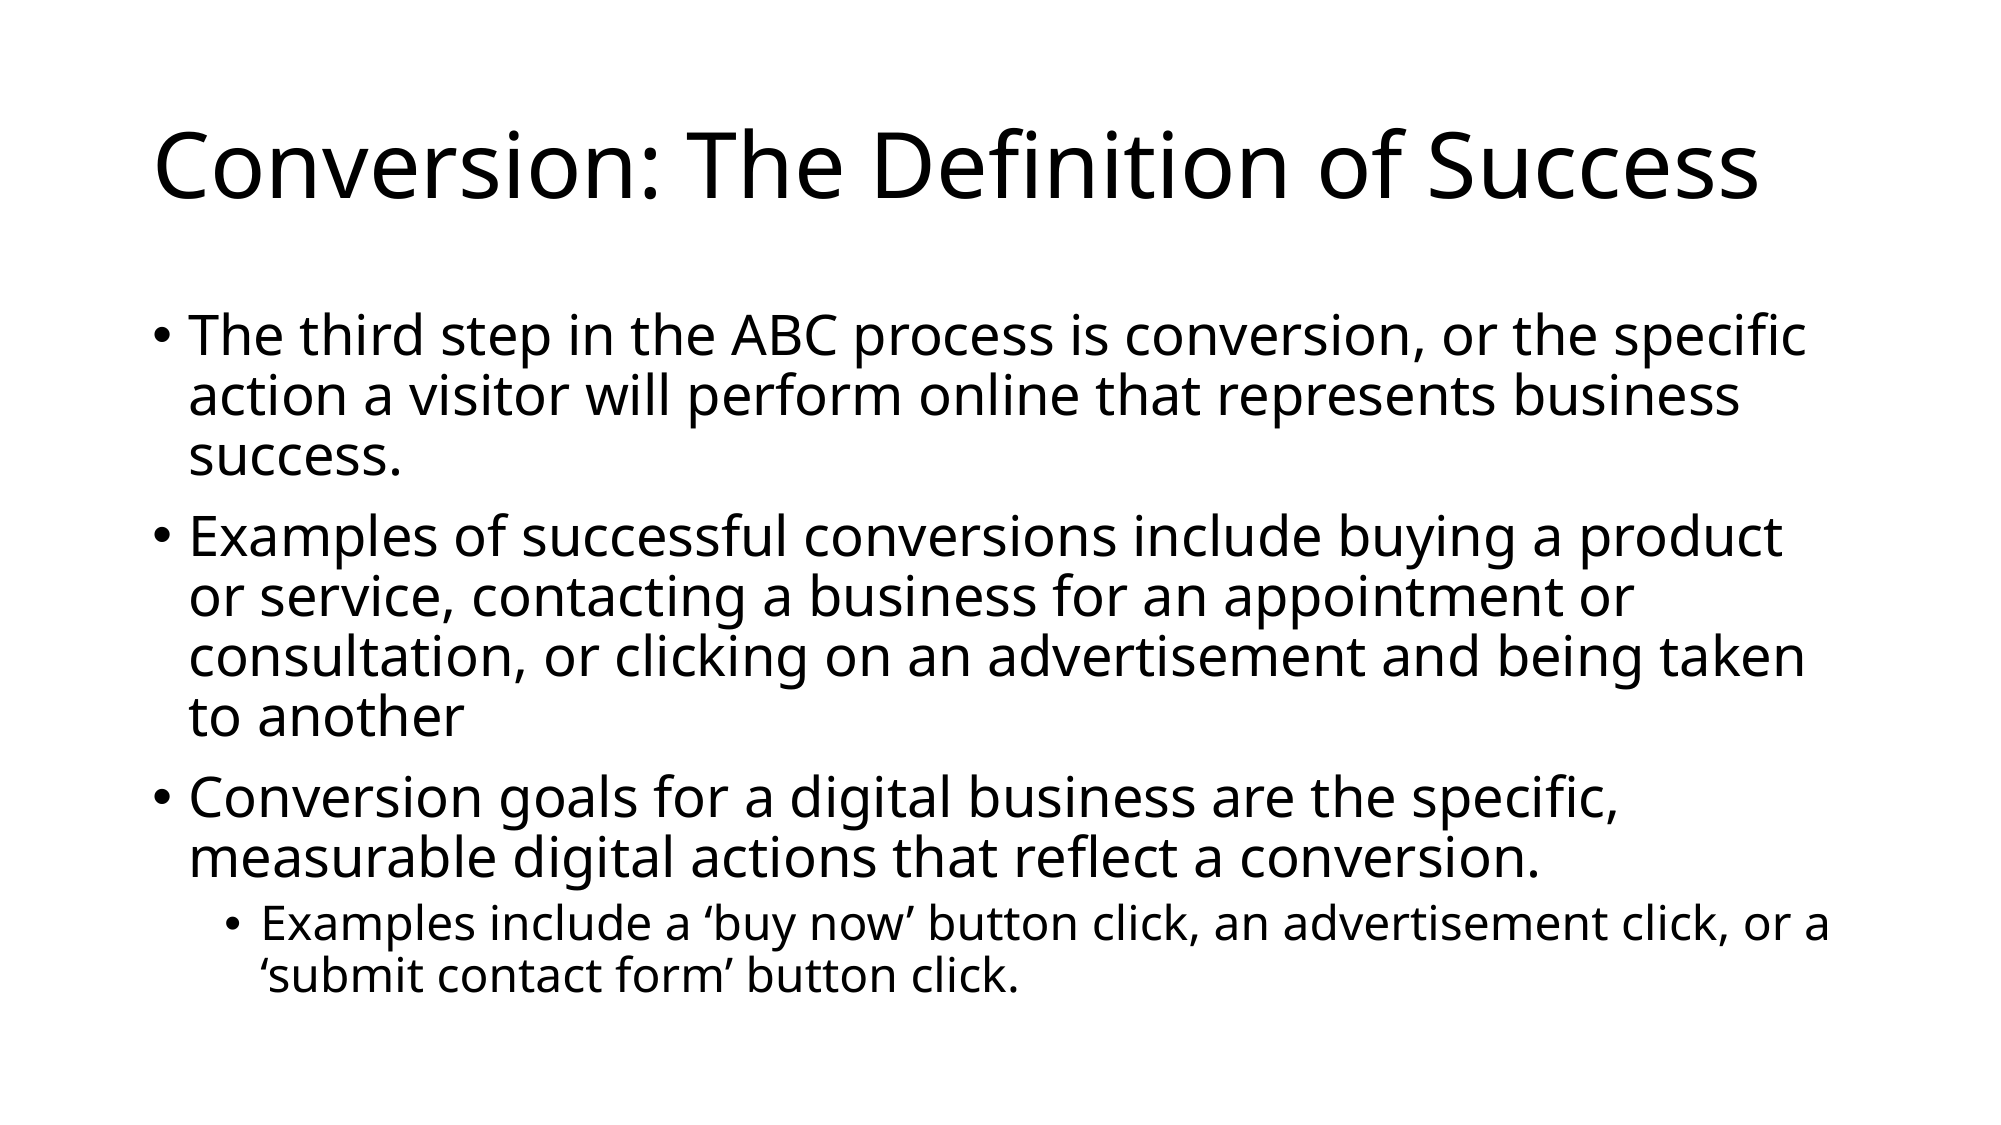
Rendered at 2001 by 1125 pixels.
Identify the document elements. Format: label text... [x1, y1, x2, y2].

title Conversion: The Definition of Success [137, 59, 1863, 278]
list The third step in the ABC process is conversion, or the specific action a visitor will perform online that represents business success. Examples of successful conversions include buying a product or service, contacting a business for an appointment or consultation, or clicking on an advertisement and being taken to another Conversion goals for a digital business are the specific, measurable digital actions that reflect a conversion. Examples include a ‘buy now’ button click, an advertisement click, or a ‘submit contact form’ button click. [137, 299, 1863, 1014]
